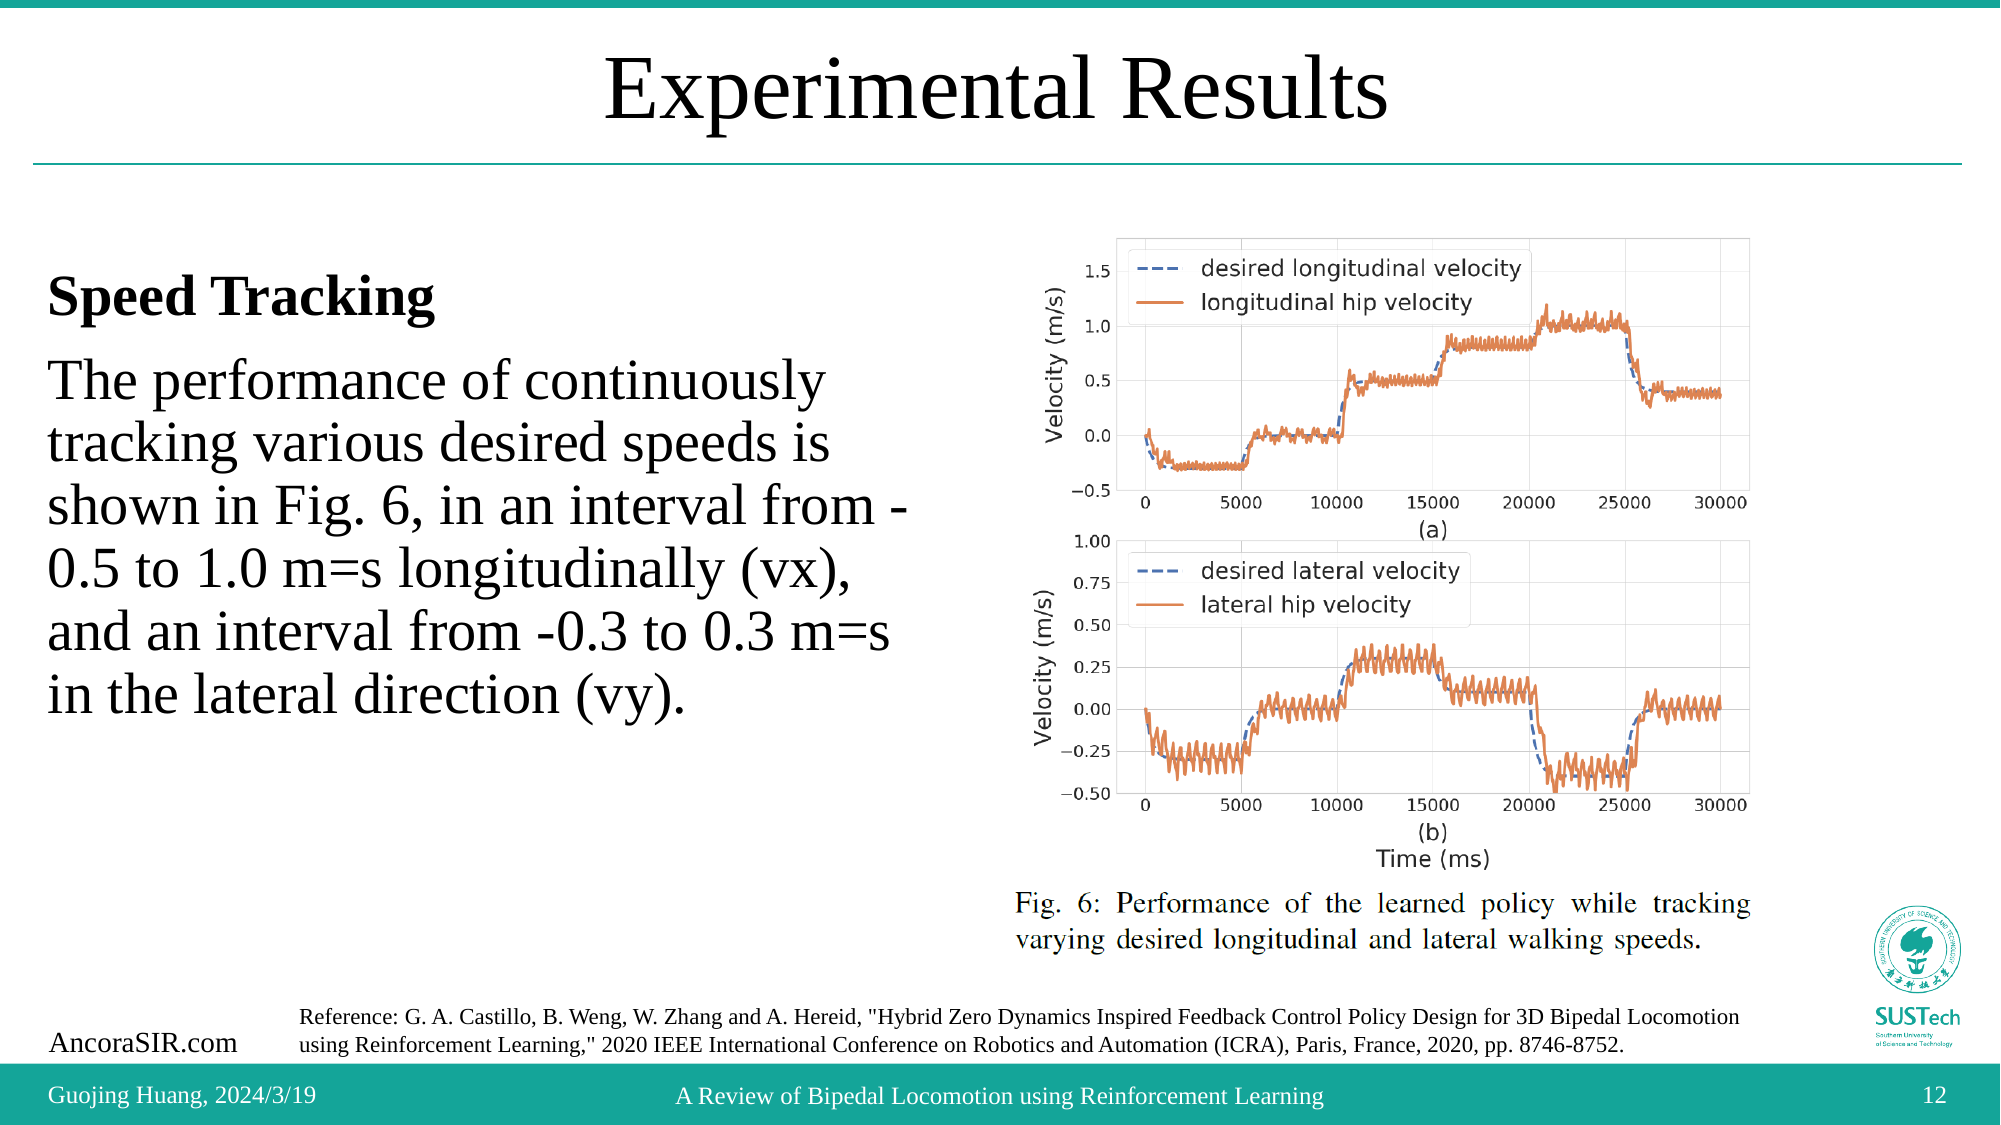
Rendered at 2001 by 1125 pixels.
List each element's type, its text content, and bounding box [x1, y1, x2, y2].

title Experimental Results [32, 12, 1962, 165]
picture [997, 217, 1776, 961]
text_box Reference: G. A. Castillo, B. Weng, W. Zhang and A. Hereid, "Hybrid Zero Dynamics Inspired Feedback Control Policy Design for 3D Bipedal Locomotion using Reinforcement Learning," 2020 IEEE International Conference on Robotics and Automation (ICRA), Paris, France, 2020, pp. 8746-8752. [284, 994, 1776, 1063]
footer A Review of Bipedal Locomotion using Reinforcement Learning [0, 1063, 2000, 1125]
picture [1873, 904, 1962, 1055]
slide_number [32, 1063, 762, 1124]
list Speed Tracking The performance of continuously tracking various desired speeds is shown in Fig. 6, in an interval from -0.5 to 1.0 m=s longitudinally (vx), and an interval from -0.3 to 0.3 m=s in the lateral direction (vy). [32, 257, 951, 1055]
